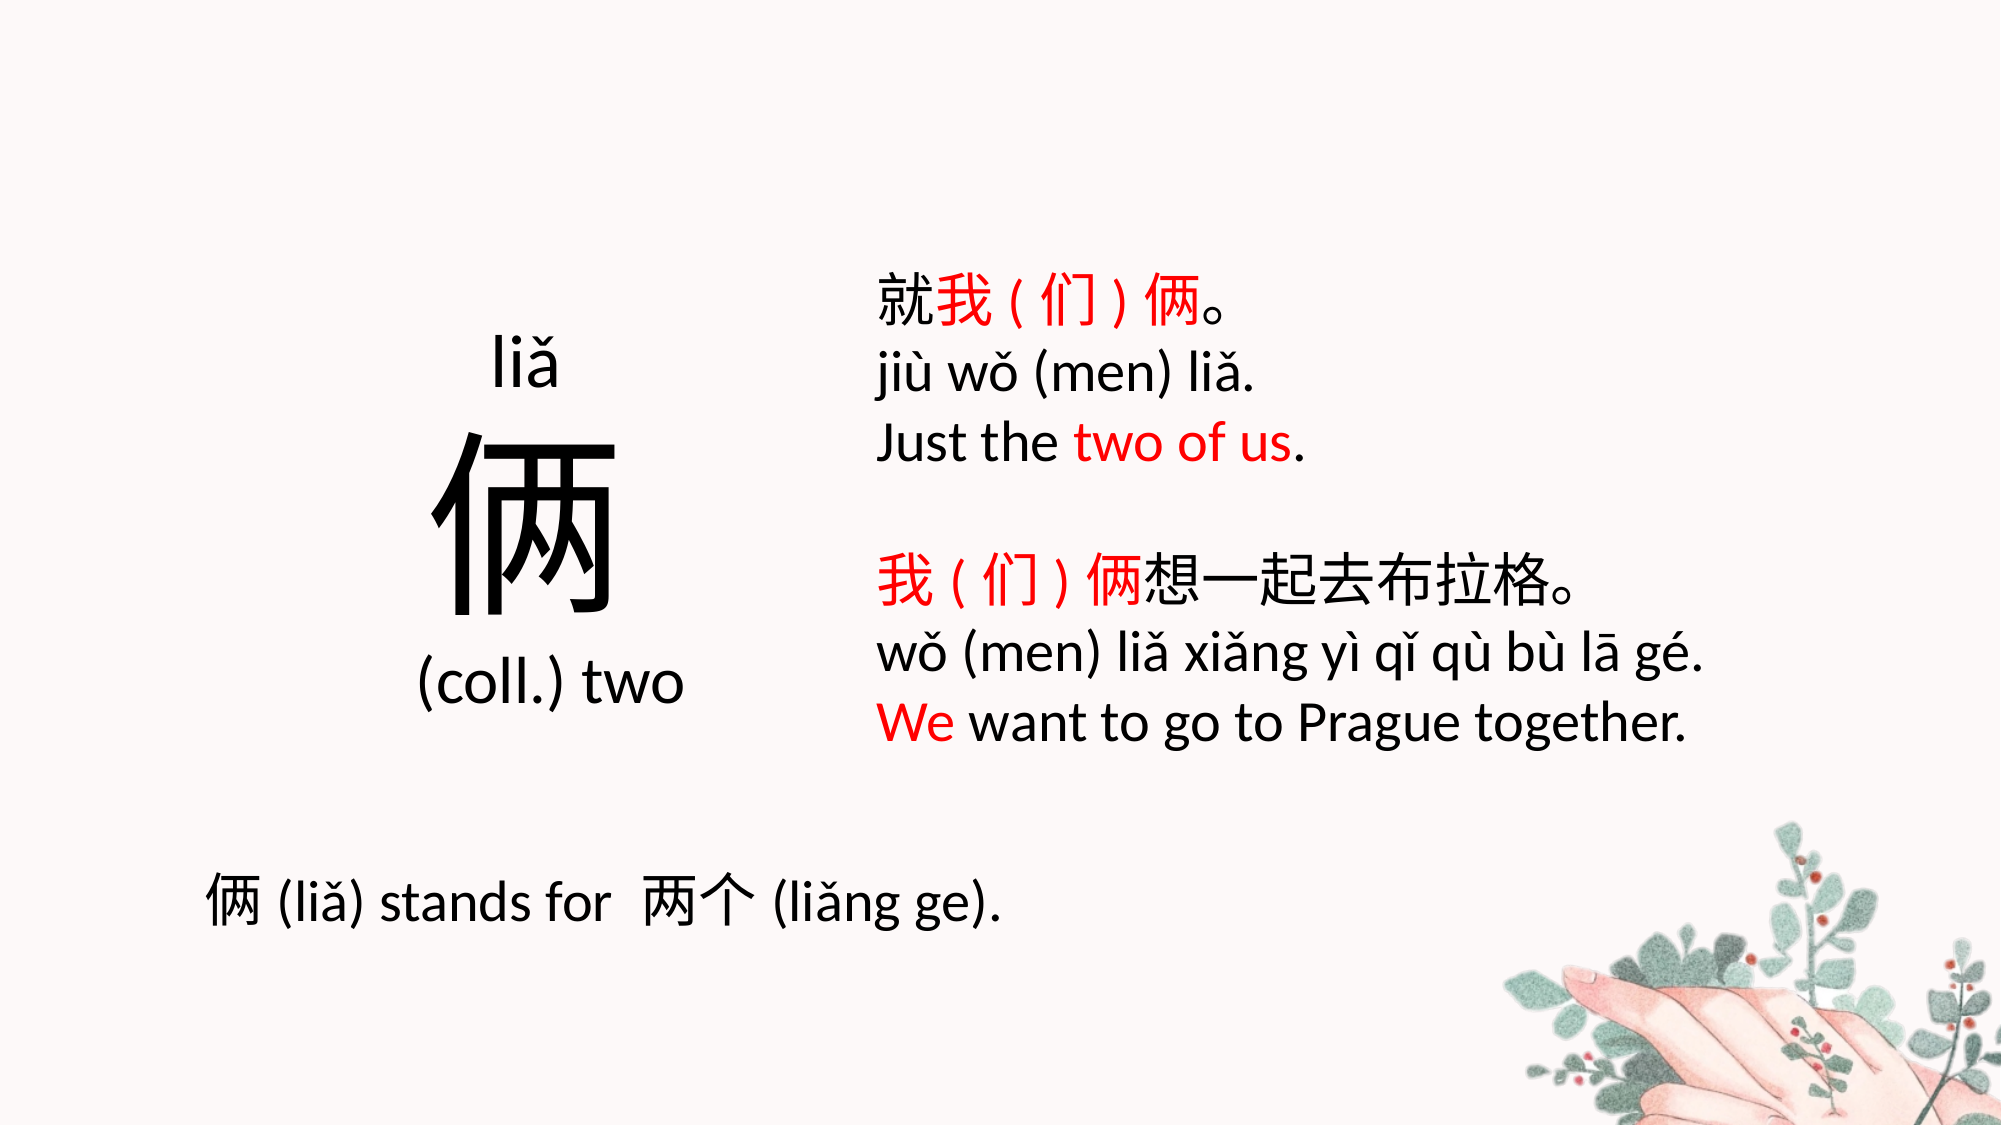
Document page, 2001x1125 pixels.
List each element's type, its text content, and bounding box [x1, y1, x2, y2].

picture [848, 366, 2001, 1125]
text_box 俩 [410, 391, 689, 629]
text_box liǎ [357, 305, 634, 411]
text_box 俩(liǎ) stands for 两个(liǎng ge). [189, 855, 1089, 1011]
text_box 就我(们)俩。 jiù wǒ (men) liǎ. Just the two of us. 我(们)俩想一起去布拉格。 wǒ (men) liǎ xiǎng yì qǐ qù bù lā gé. We want to go to Prague together. [862, 256, 1761, 761]
text_box (coll.) two [401, 629, 785, 725]
